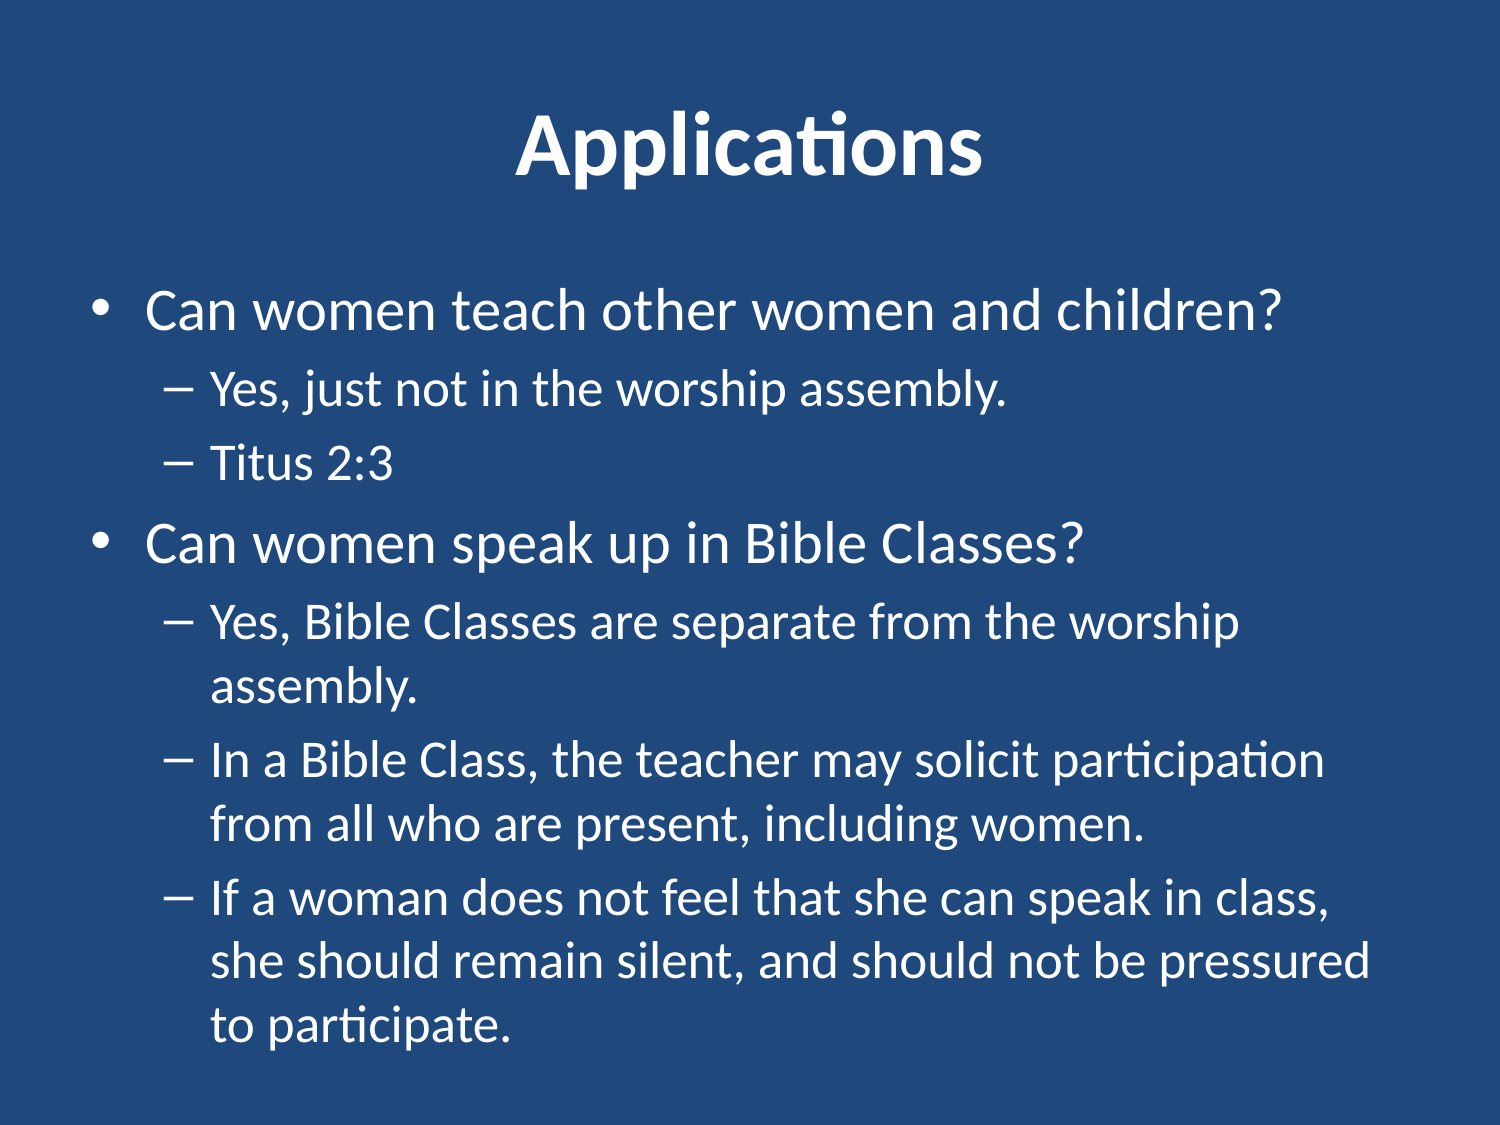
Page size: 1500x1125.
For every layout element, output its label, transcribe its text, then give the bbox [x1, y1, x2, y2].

list Can women teach other women and children? Yes, just not in the worship assembly. Titus 2:3 Can women speak up in Bible Classes? Yes, Bible Classes are separate from the worship assembly. In a Bible Class, the teacher may solicit participation from all who are present, including women. If a woman does not feel that she can speak in class, she should remain silent, and should not be pressured to participate. [75, 262, 1425, 1063]
title Applications [75, 45, 1425, 233]
